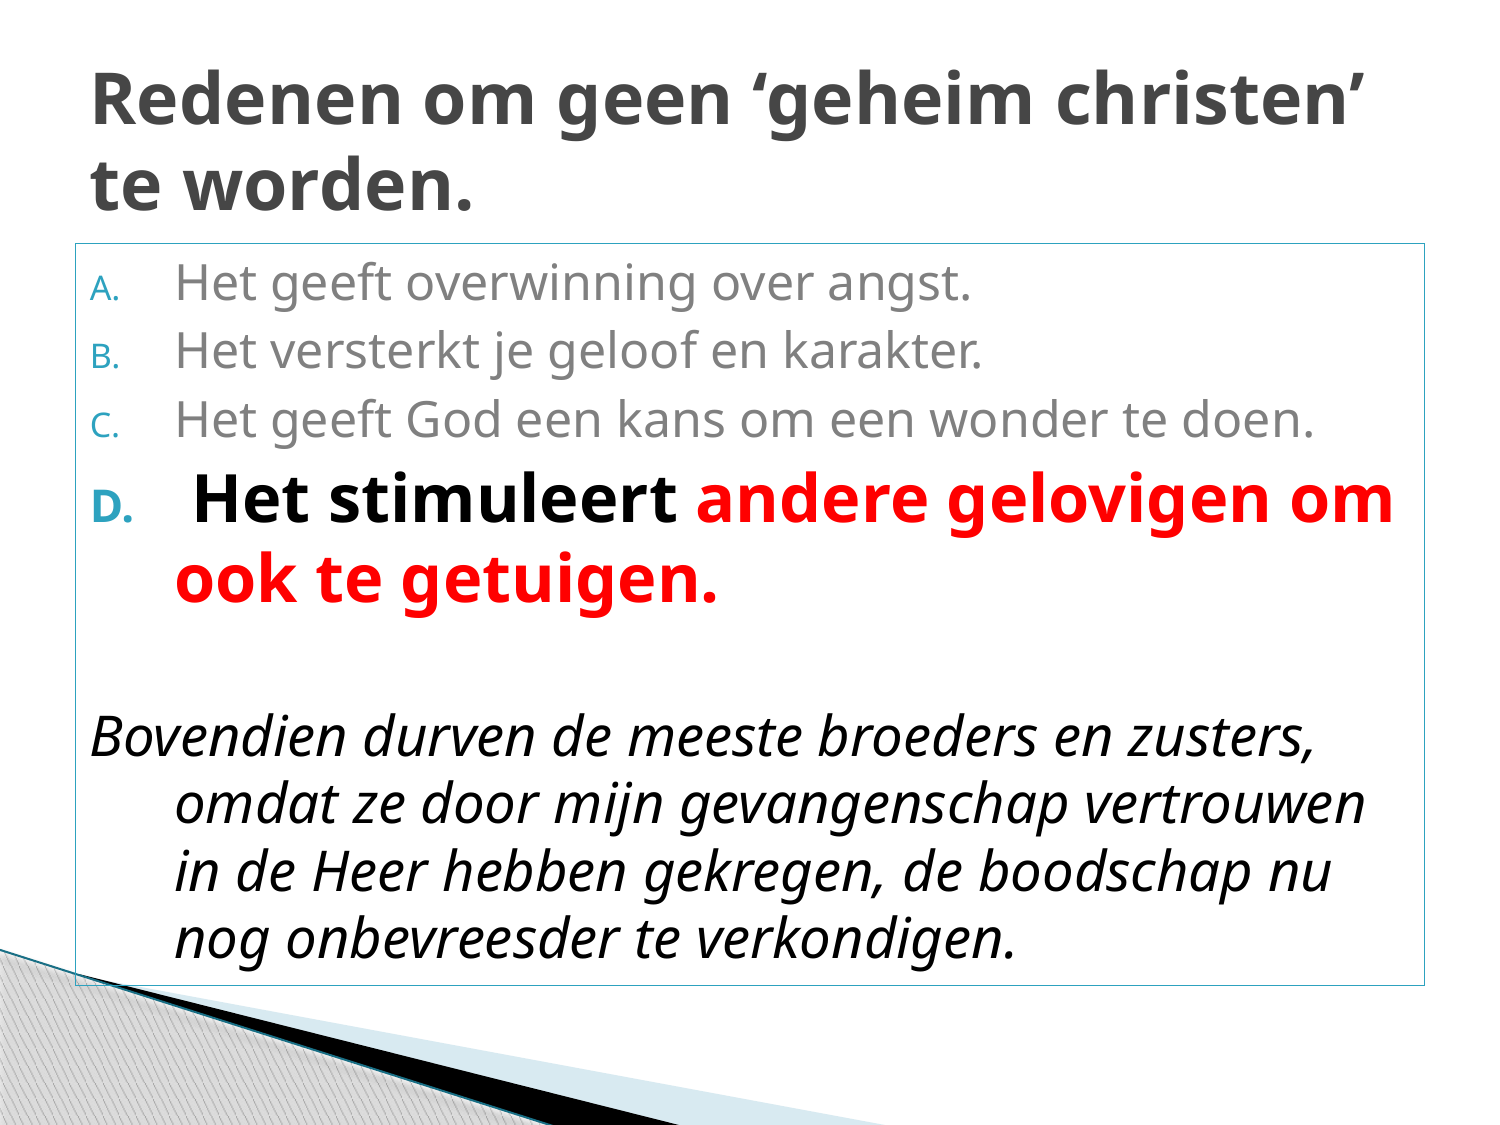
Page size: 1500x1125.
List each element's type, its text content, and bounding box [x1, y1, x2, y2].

title Redenen om geen ‘geheim christen’ te worden. [75, 45, 1425, 233]
list Het geeft overwinning over angst. Het versterkt je geloof en karakter. Het geeft God een kans om een wonder te doen. Het stimuleert andere gelovigen om ook te getuigen. Bovendien durven de meeste broeders en zusters, omdat ze door mijn gevangenschap vertrouwen in de Heer hebben gekregen, de boodschap nu nog onbevreesder te verkondigen. [75, 243, 1425, 986]
